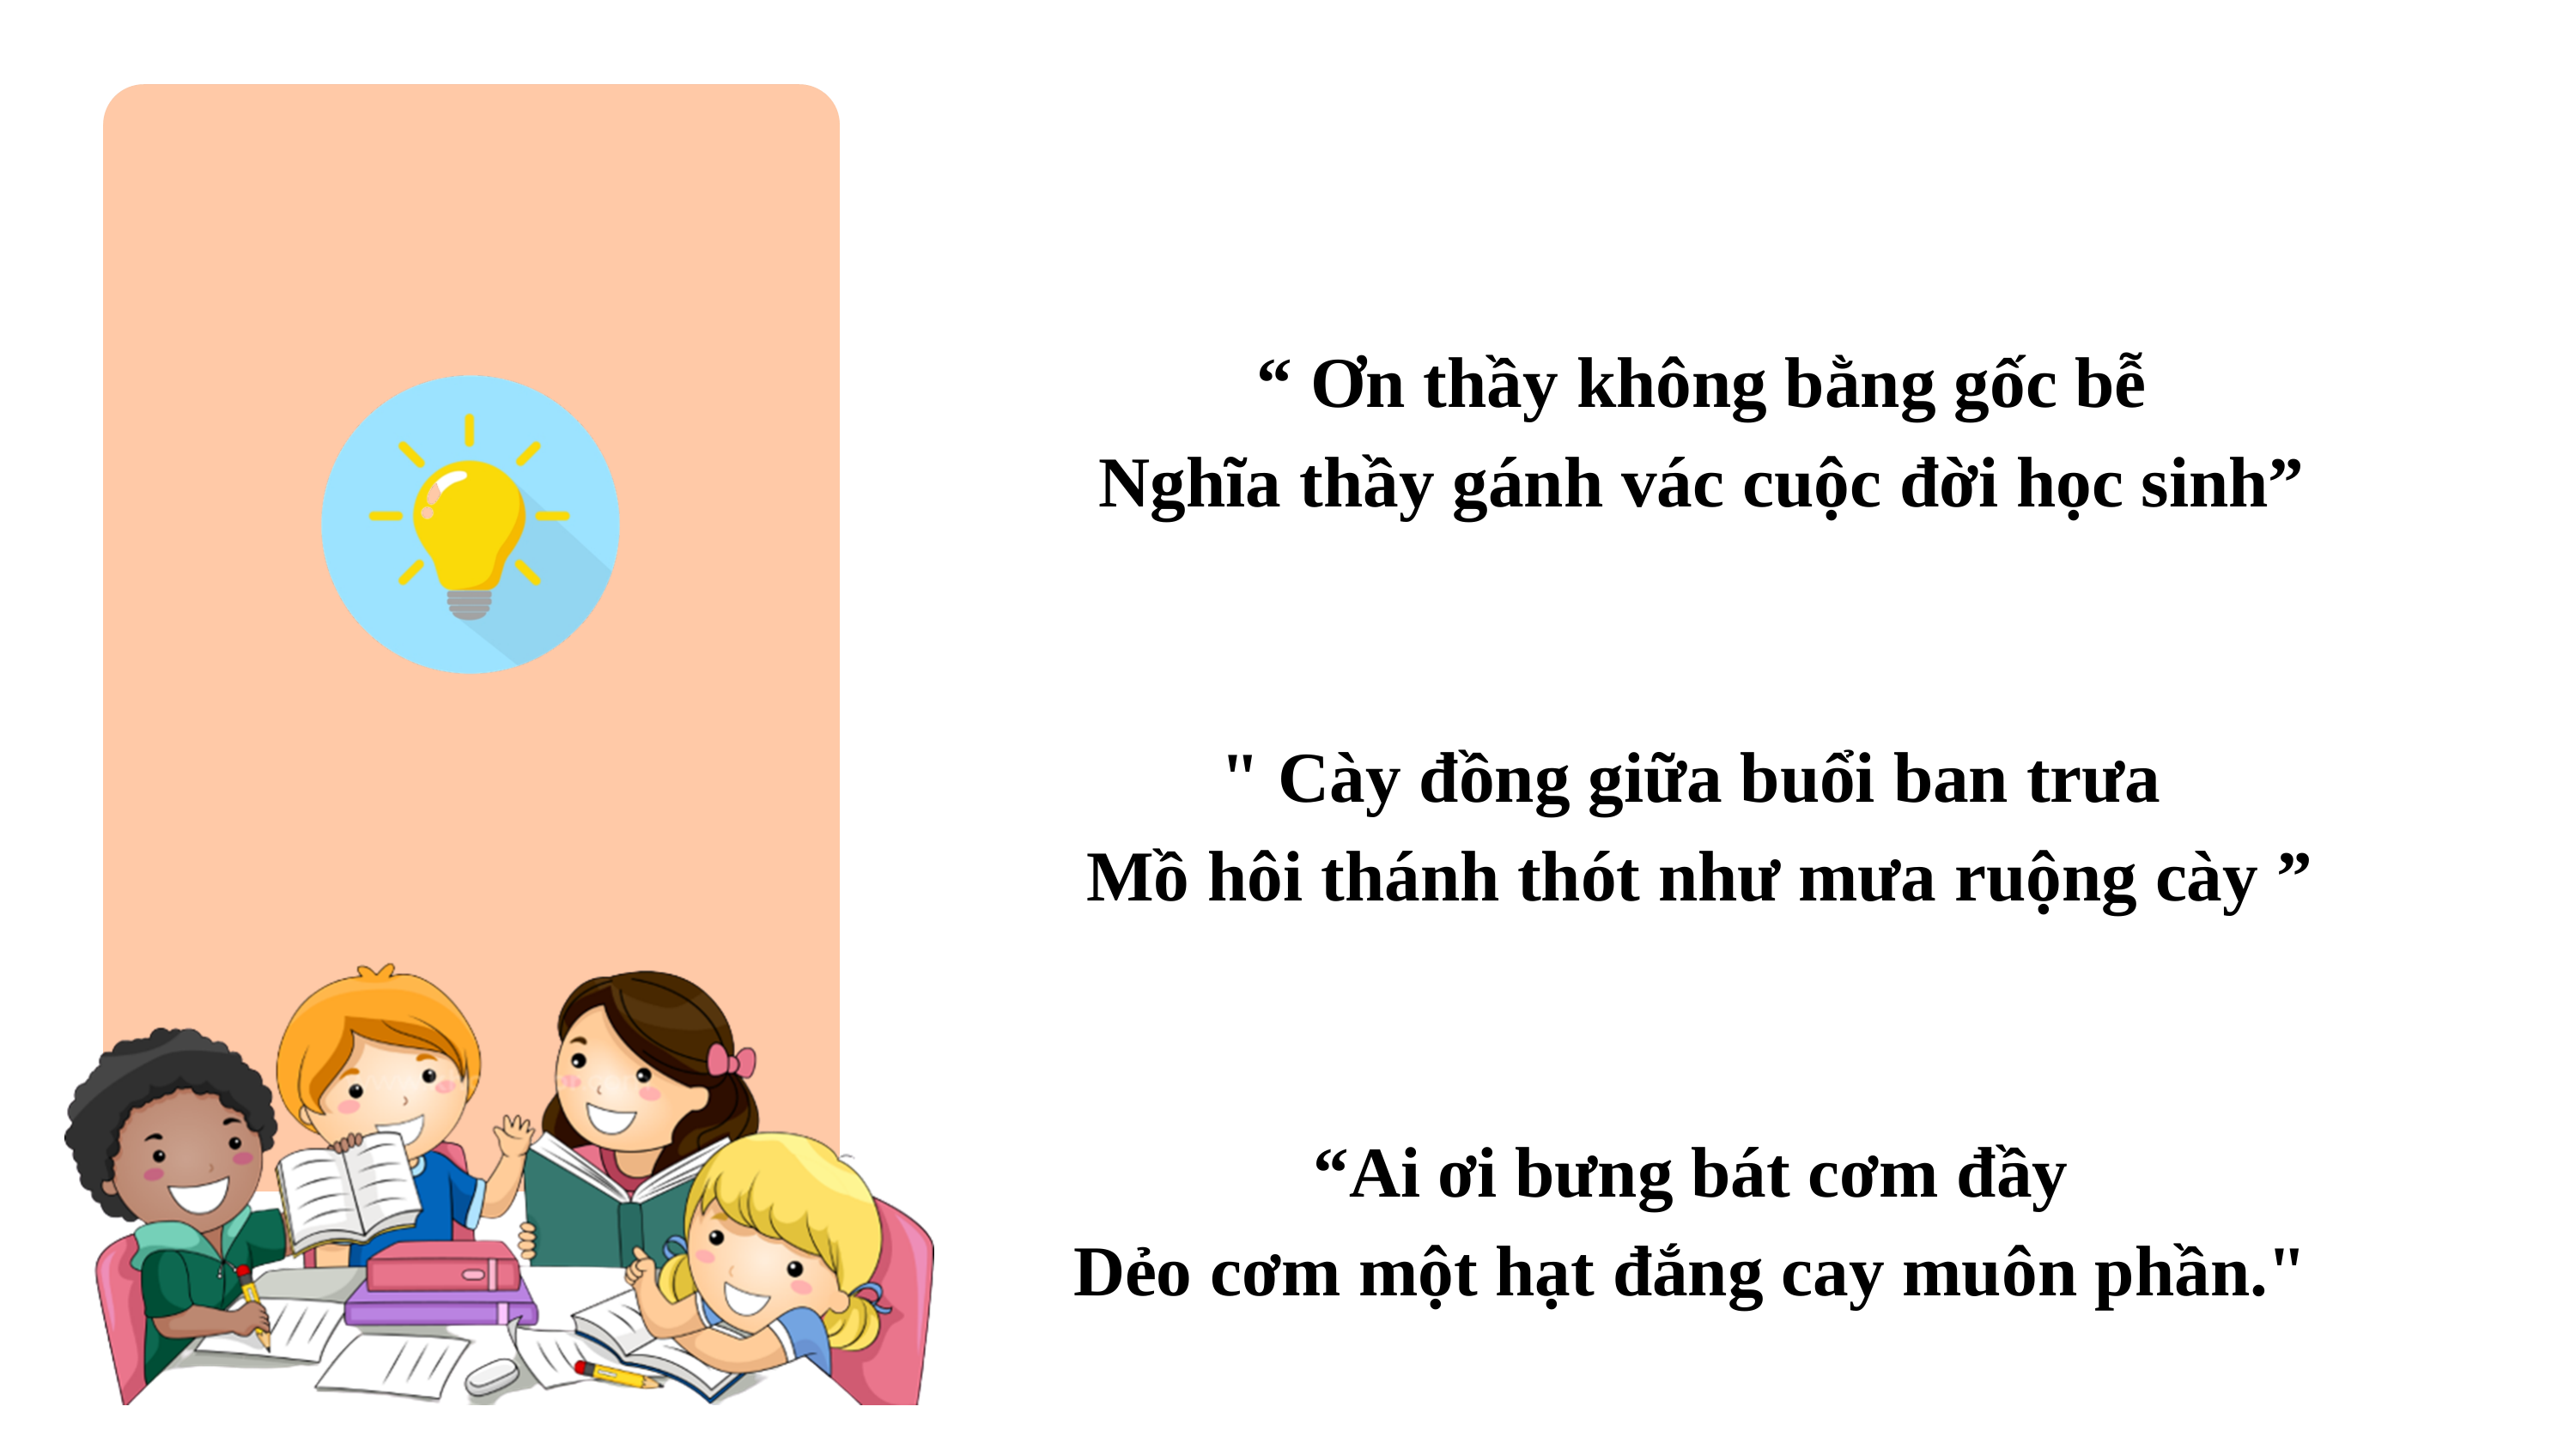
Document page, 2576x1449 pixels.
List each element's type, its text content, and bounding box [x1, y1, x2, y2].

text_box “ Ơn thầy không bằng gốc bễ Nghĩa thầy gánh vác cuộc đời học sinh” " Cày đồng giữa buổi ban trưa Mồ hôi thánh thót như mưa ruộng cày ” “Ai ơi bưng bát cơm đầy Dẻo cơm một hạt đắng cay muôn phần." [972, 317, 2433, 1317]
picture [64, 58, 934, 1405]
